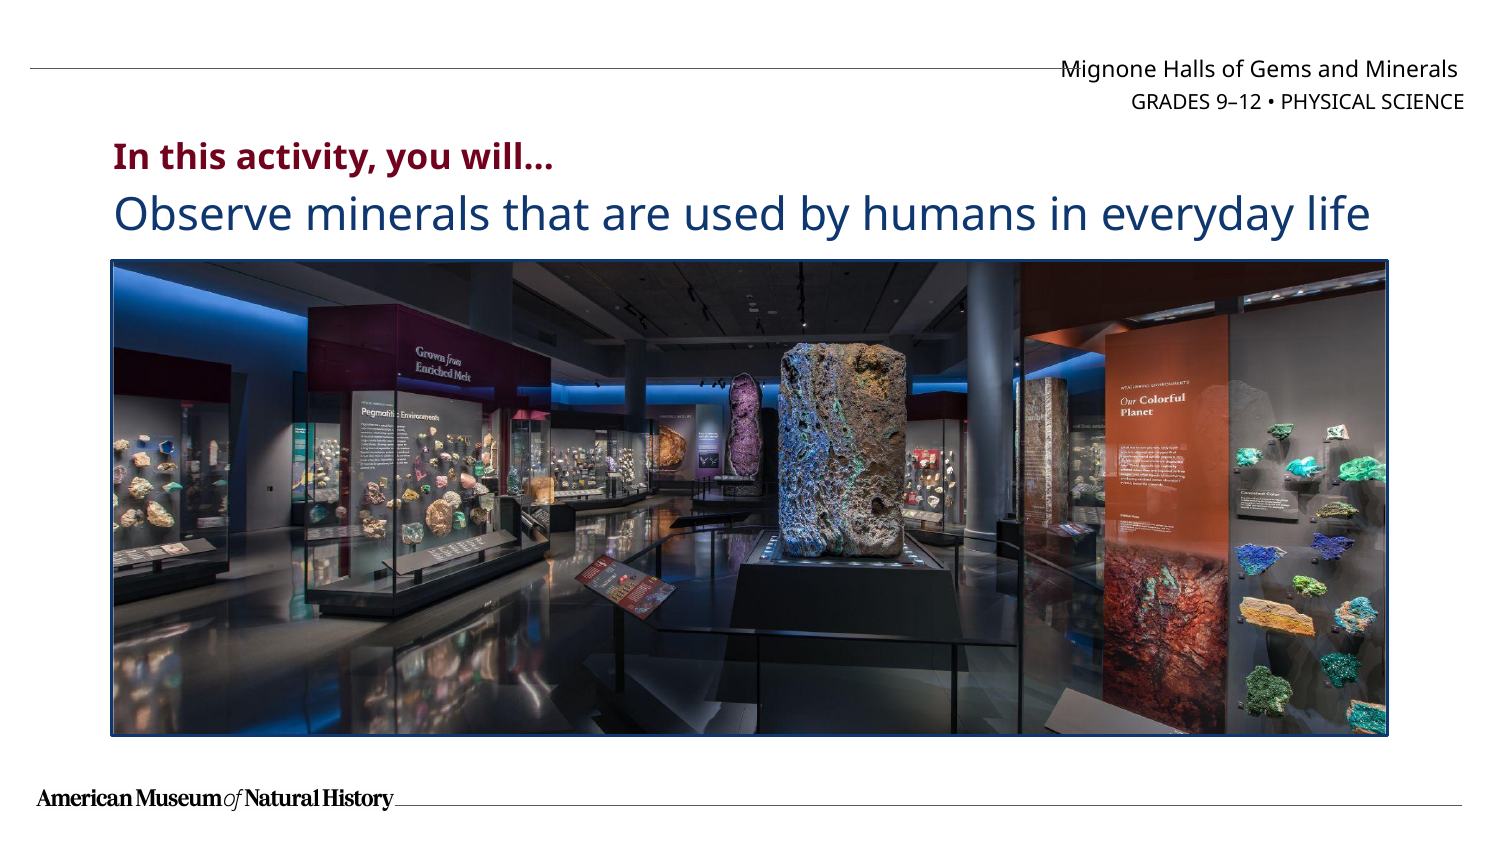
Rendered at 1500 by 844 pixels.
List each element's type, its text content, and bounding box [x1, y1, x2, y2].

picture [113, 261, 1386, 735]
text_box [29, 32, 1480, 120]
subtitle In this activity, you will… Observe minerals that are used by humans in everyday life [113, 129, 1435, 329]
picture [36, 789, 394, 811]
